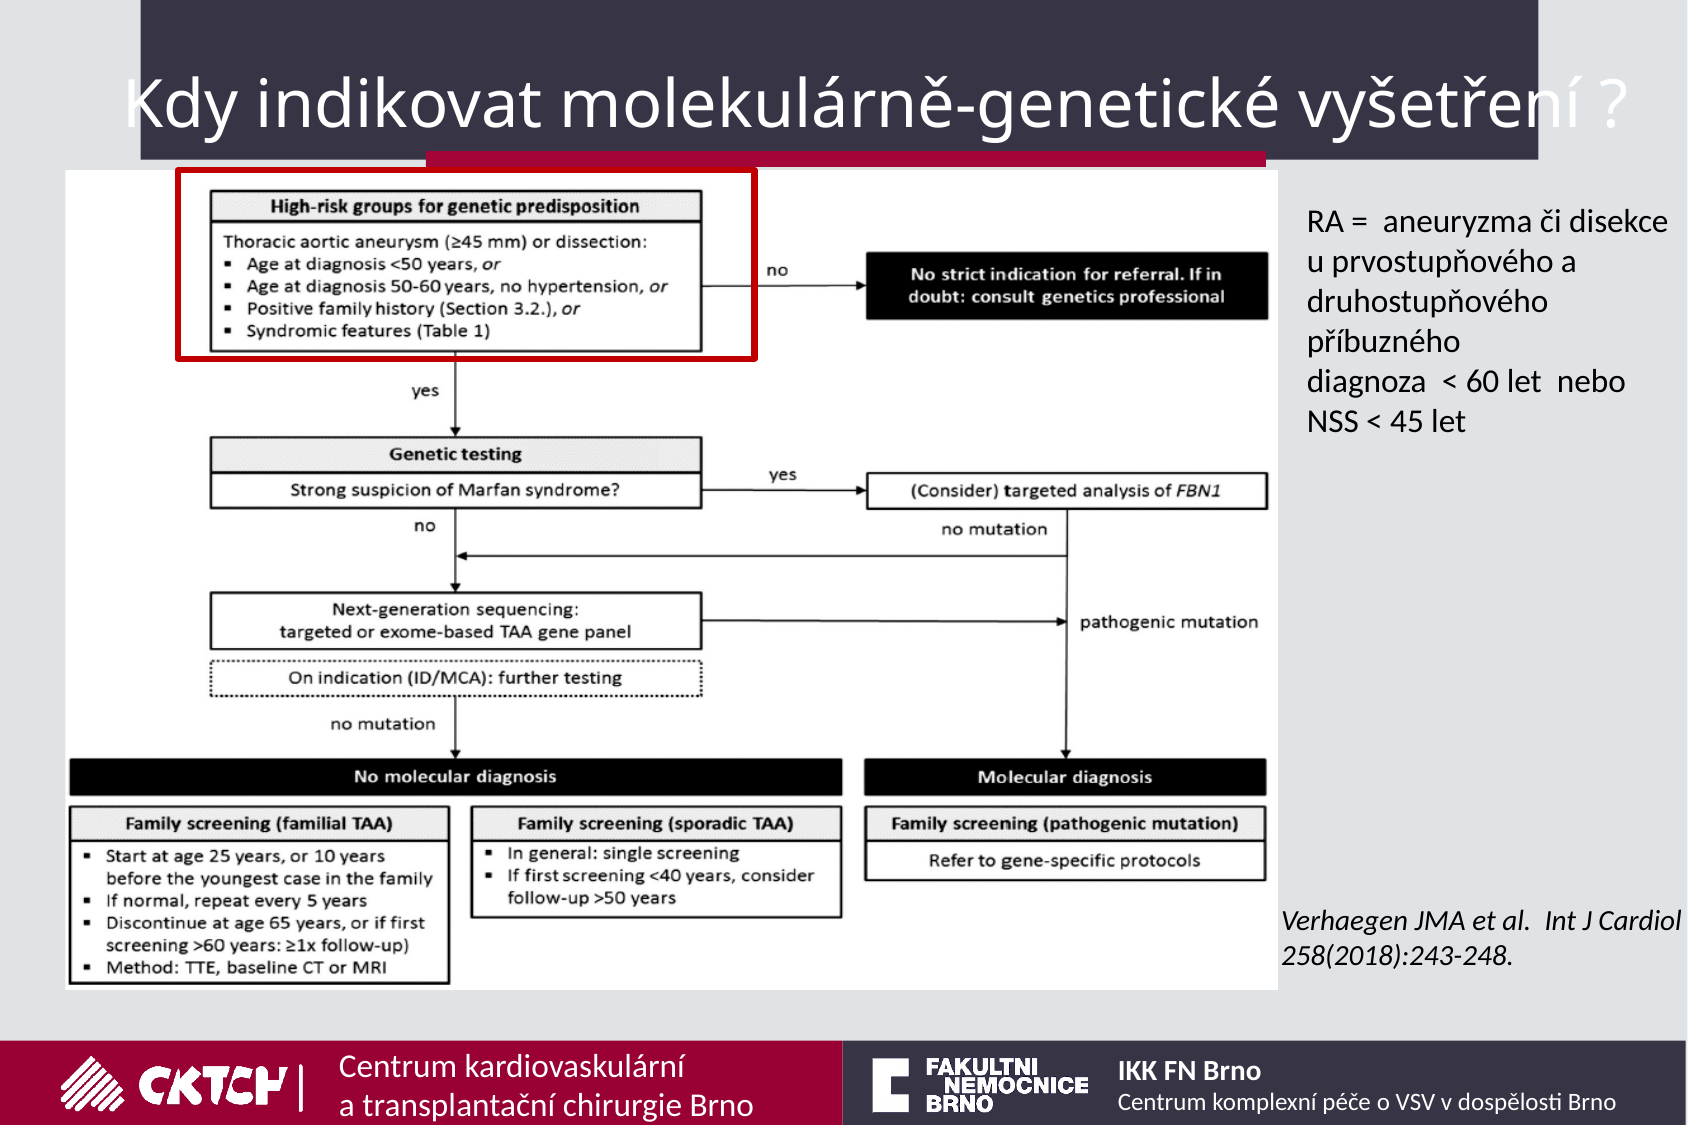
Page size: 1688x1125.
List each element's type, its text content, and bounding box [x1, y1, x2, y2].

picture [65, 169, 1279, 991]
picture [43, 1047, 313, 1125]
text_box RA = aneuryzma či disekce u prvostupňového a druhostupňového příbuzného diagnoza < 60 let nebo NSS < 45 let [1292, 191, 1688, 526]
picture [872, 1058, 1088, 1113]
text_box Kdy indikovat molekulárně-genetické vyšetření ? [65, 12, 1688, 149]
text_box Verhaegen JMA et al. Int J Cardiol 258(2018):243-248. [1290, 893, 1688, 979]
